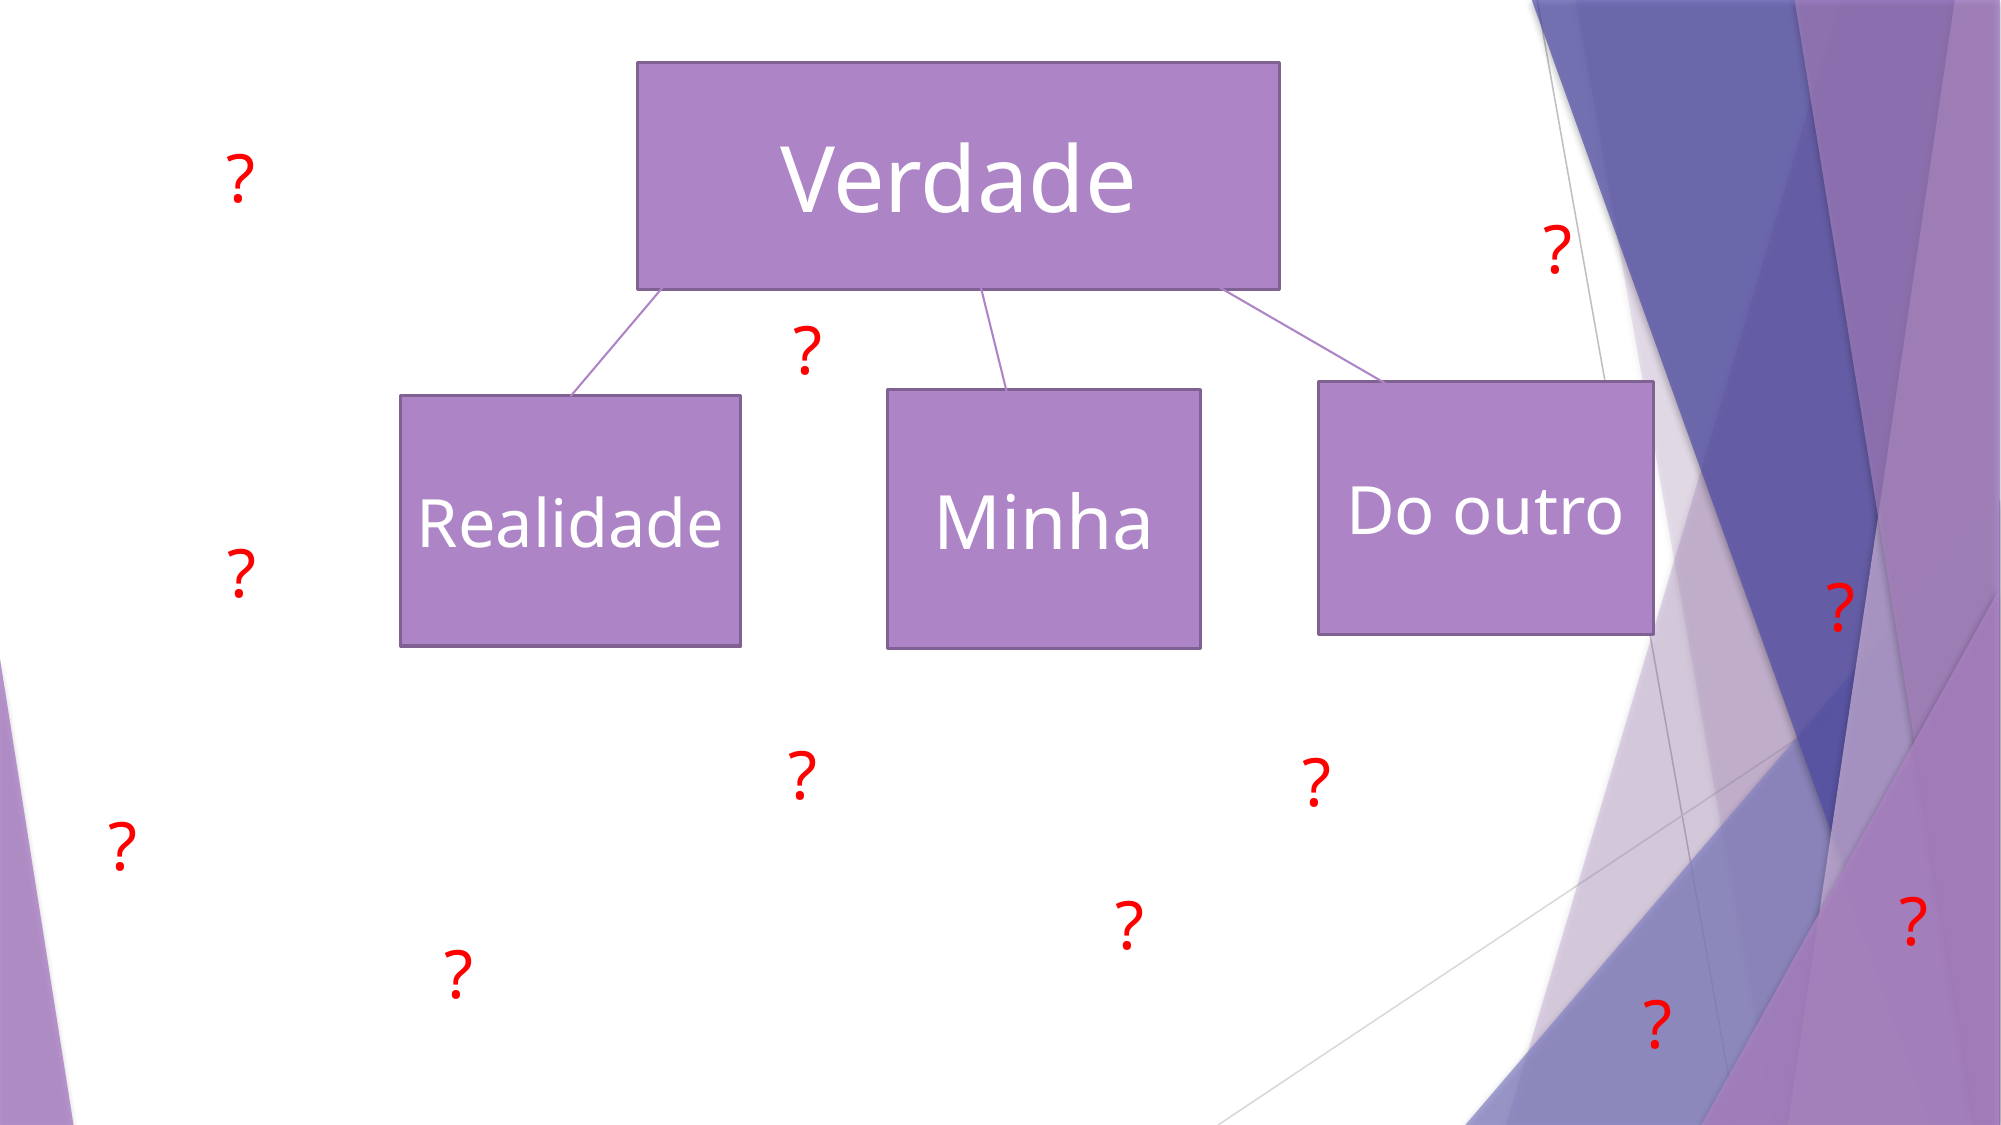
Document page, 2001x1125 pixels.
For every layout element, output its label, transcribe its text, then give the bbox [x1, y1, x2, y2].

text_box Minha [886, 388, 1202, 650]
text_box ? [729, 722, 878, 824]
list ? [733, 297, 882, 399]
text_box Verdade [636, 61, 1281, 291]
text_box ? [1766, 554, 1915, 657]
text_box Realidade [399, 394, 742, 648]
text_box ? [1055, 871, 1205, 974]
text_box ? [1483, 196, 1632, 299]
text_box ? [1583, 970, 1732, 1073]
text_box ? [384, 921, 533, 1024]
text_box Do outro [1317, 380, 1655, 636]
text_box ? [1839, 868, 1989, 970]
text_box ? [1243, 728, 1392, 831]
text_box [570, 283, 667, 397]
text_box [1213, 283, 1415, 401]
text_box ? [166, 125, 315, 227]
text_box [979, 283, 1009, 399]
text_box ? [168, 519, 317, 622]
text_box ? [48, 792, 197, 895]
